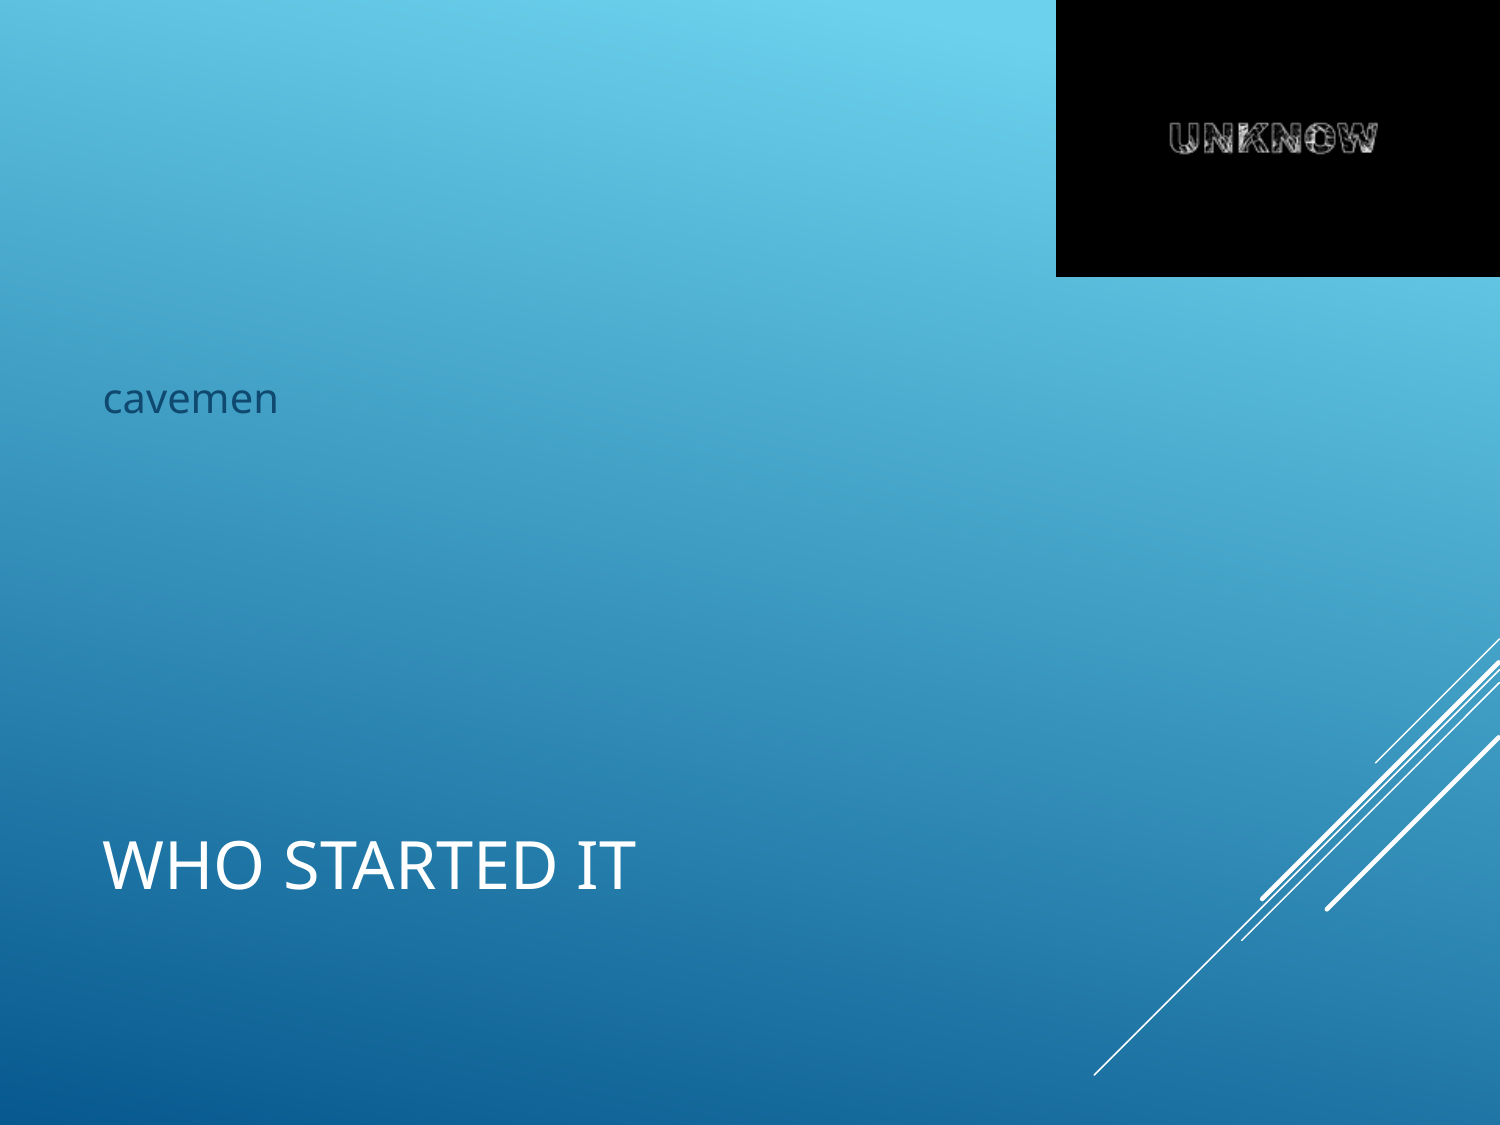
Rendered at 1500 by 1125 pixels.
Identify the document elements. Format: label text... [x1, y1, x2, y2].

list cavemen [87, 87, 1163, 706]
title Who started it [87, 737, 1163, 988]
picture [1055, 0, 1500, 277]
